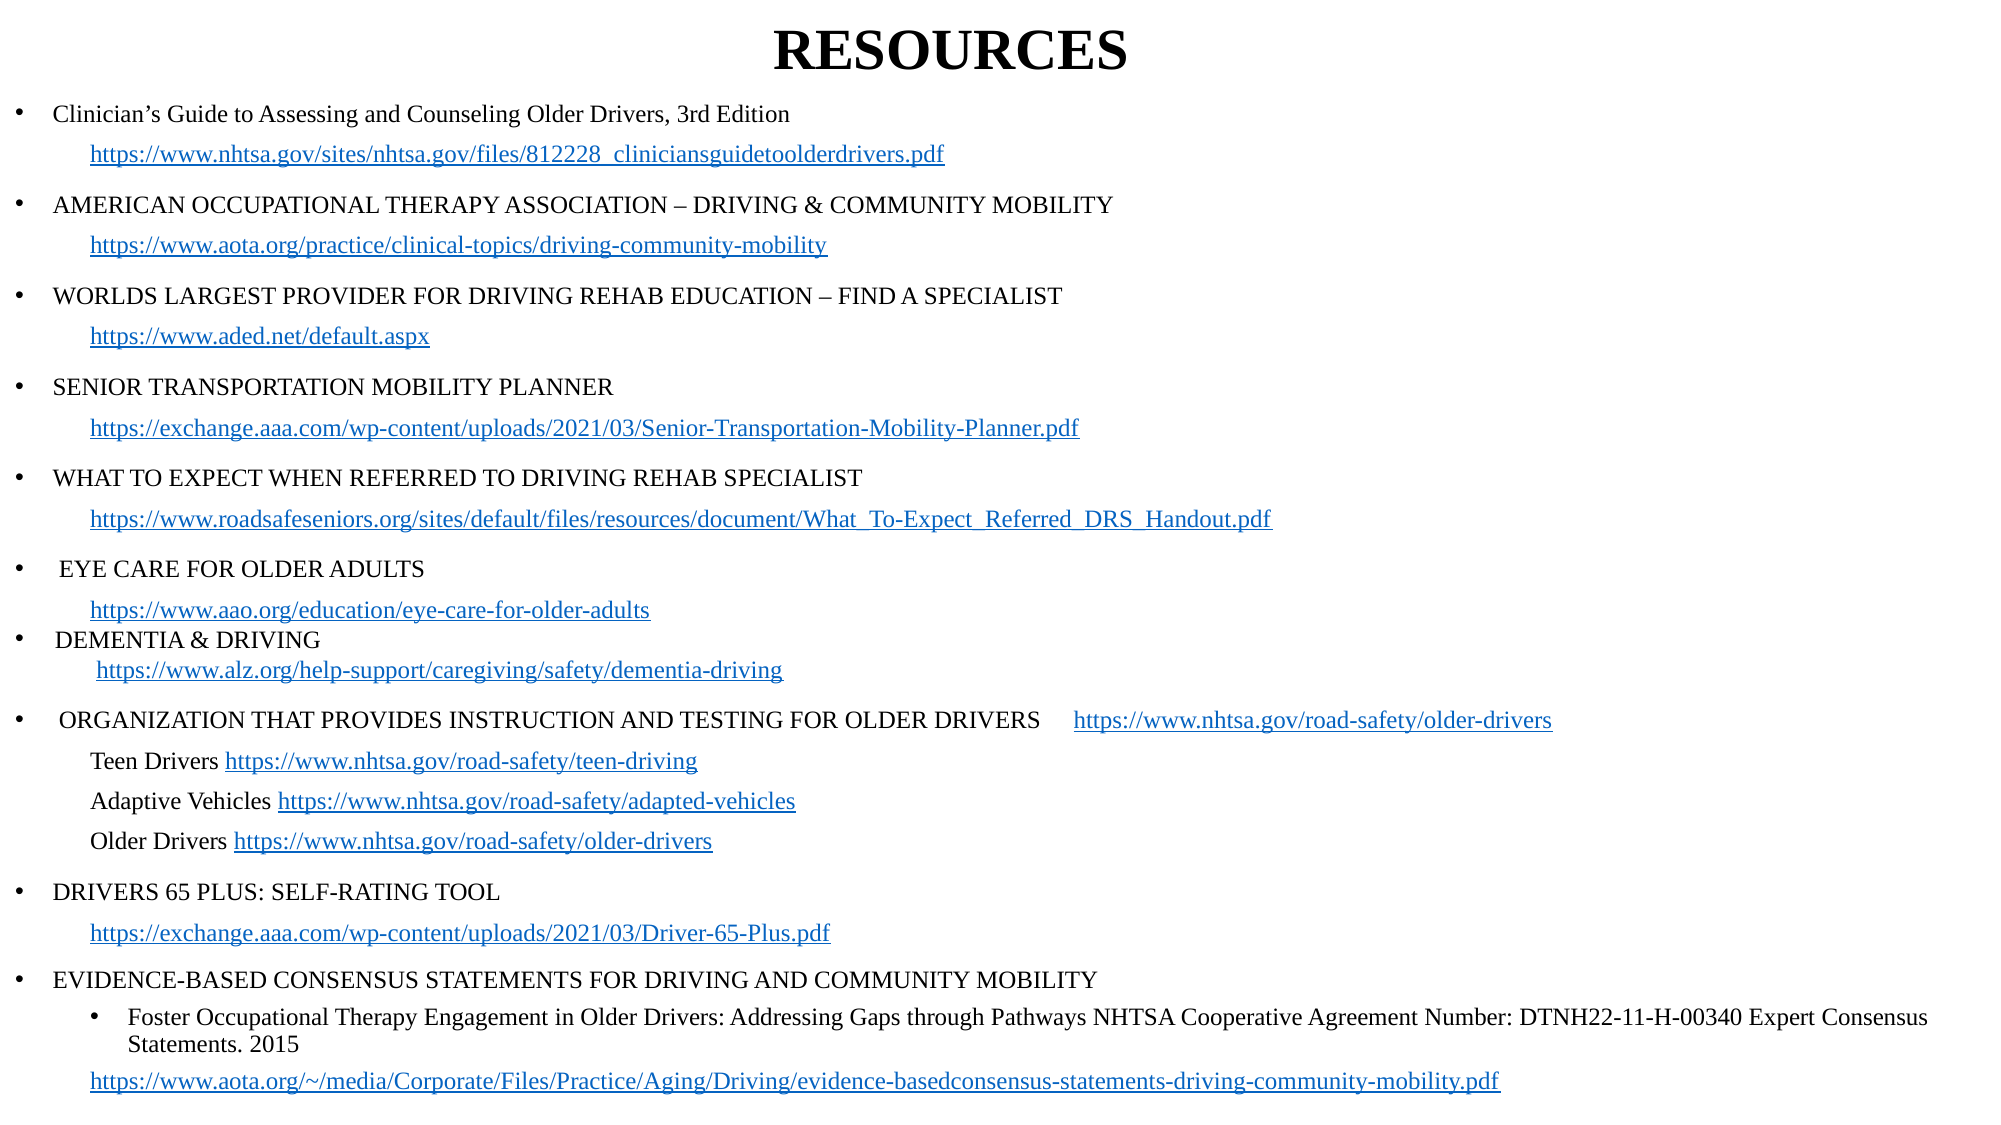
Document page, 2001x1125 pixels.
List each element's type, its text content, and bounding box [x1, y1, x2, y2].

title RESOURCES [88, 0, 1814, 89]
list Clinician’s Guide to Assessing and Counseling Older Drivers, 3rd Edition https://www.nhtsa.gov/sites/nhtsa.gov/files/812228_cliniciansguidetoolderdrivers.pdf AMERICAN OCCUPATIONAL THERAPY ASSOCIATION – DRIVING & COMMUNITY MOBILITY https://www.aota.org/practice/clinical-topics/driving-community-mobility WORLDS LARGEST PROVIDER FOR DRIVING REHAB EDUCATION – FIND A SPECIALIST https://www.aded.net/default.aspx SENIOR TRANSPORTATION MOBILITY PLANNER https://exchange.aaa.com/wp-content/uploads/2021/03/Senior-Transportation-Mobility-Planner.pdf WHAT TO EXPECT WHEN REFERRED TO DRIVING REHAB SPECIALIST https://www.roadsafeseniors.org/sites/default/files/resources/document/What_To-Expect_Referred_DRS_Handout.pdf EYE CARE FOR OLDER ADULTS https://www.aao.org/education/eye-care-for-older-adults DEMENTIA & DRIVING https://www.alz.org/help-support/caregiving/safety/dementia-driving ORGANIZATION THAT PROVIDES INSTRUCTION AND TESTING FOR OLDER DRIVERS https://www.nhtsa.gov/road-safety/older-drivers Teen Drivers https://www.nhtsa.gov/road-safety/teen-driving Adaptive Vehicles https://www.nhtsa.gov/road-safety/adapted-vehicles Older Drivers https://www.nhtsa.gov/road-safety/older-drivers DRIVERS 65 PLUS: SELF-RATING TOOL https://exchange.aaa.com/wp-content/uploads/2021/03/Driver-65-Plus.pdf EVIDENCE-BASED CONSENSUS STATEMENTS FOR DRIVING AND COMMUNITY MOBILITY Foster Occupational Therapy Engagement in Older Drivers: Addressing Gaps through Pathways NHTSA Cooperative Agreement Number: DTNH22-11-H-00340 Expert Consensus Statements. 2015 https://www.aota.org/~/media/Corporate/Files/Practice/Aging/Driving/evidence-basedconsensus-statements-driving-community-mobility.pdf [0, 89, 1989, 1106]
